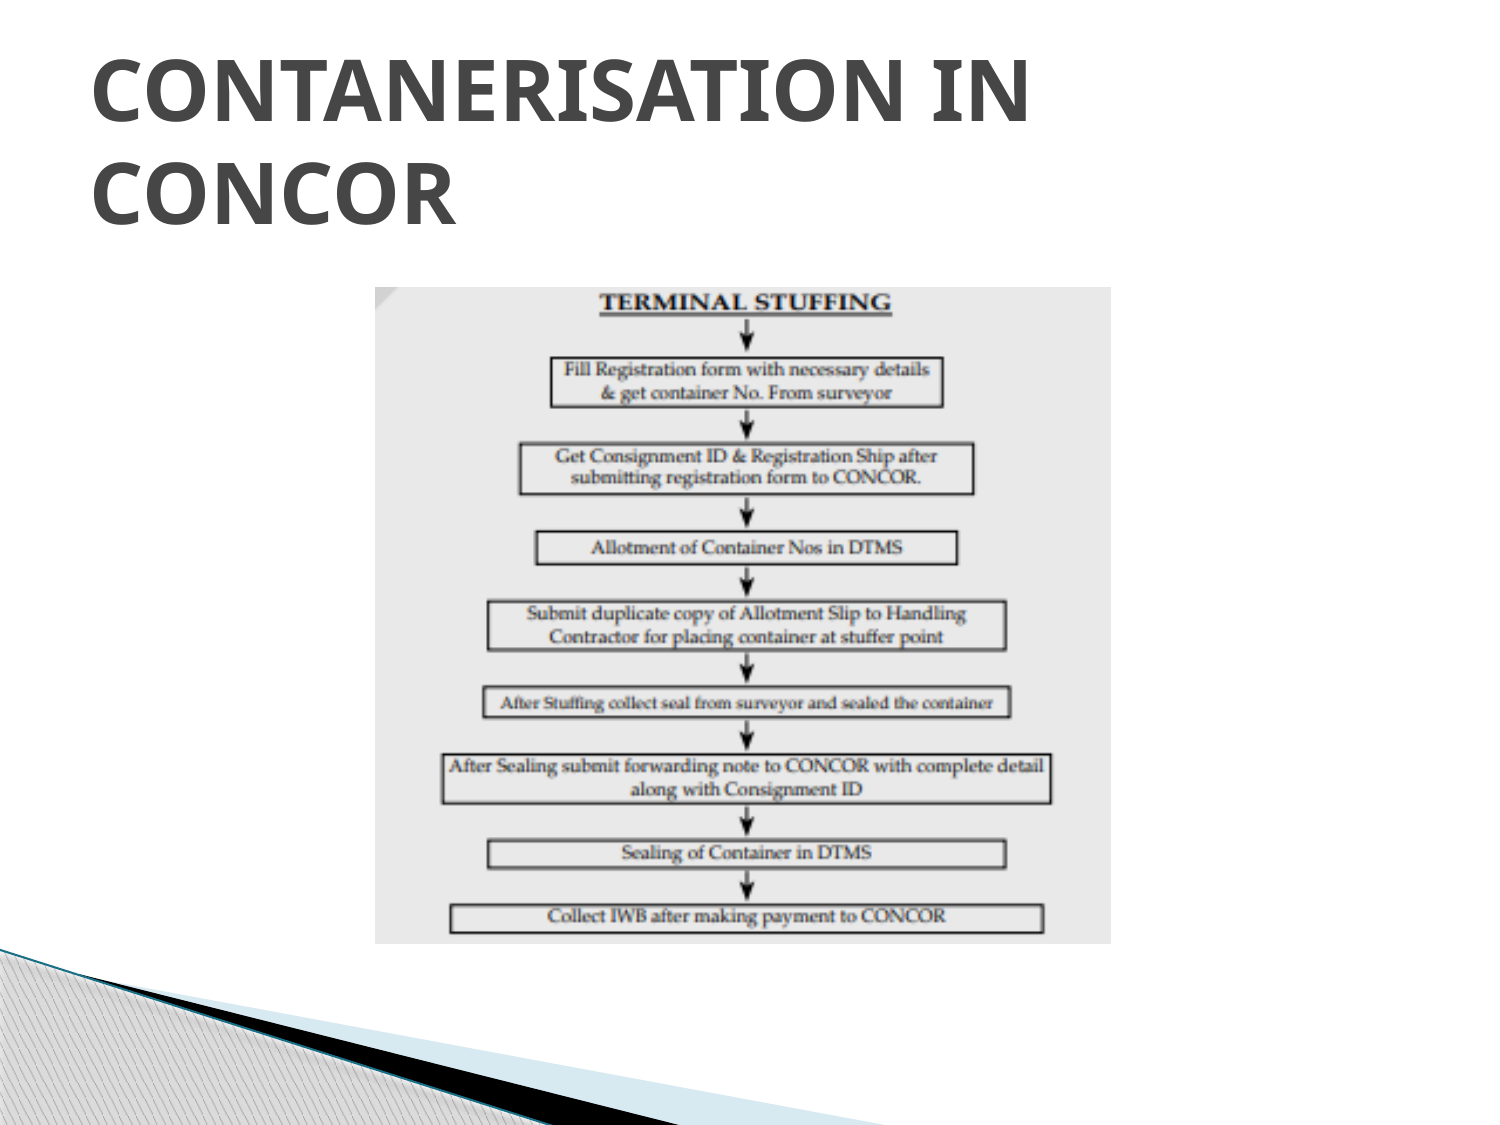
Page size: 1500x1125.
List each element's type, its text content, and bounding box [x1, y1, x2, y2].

picture [374, 287, 1112, 944]
title CONTANERISATION IN CONCOR [75, 45, 1425, 233]
